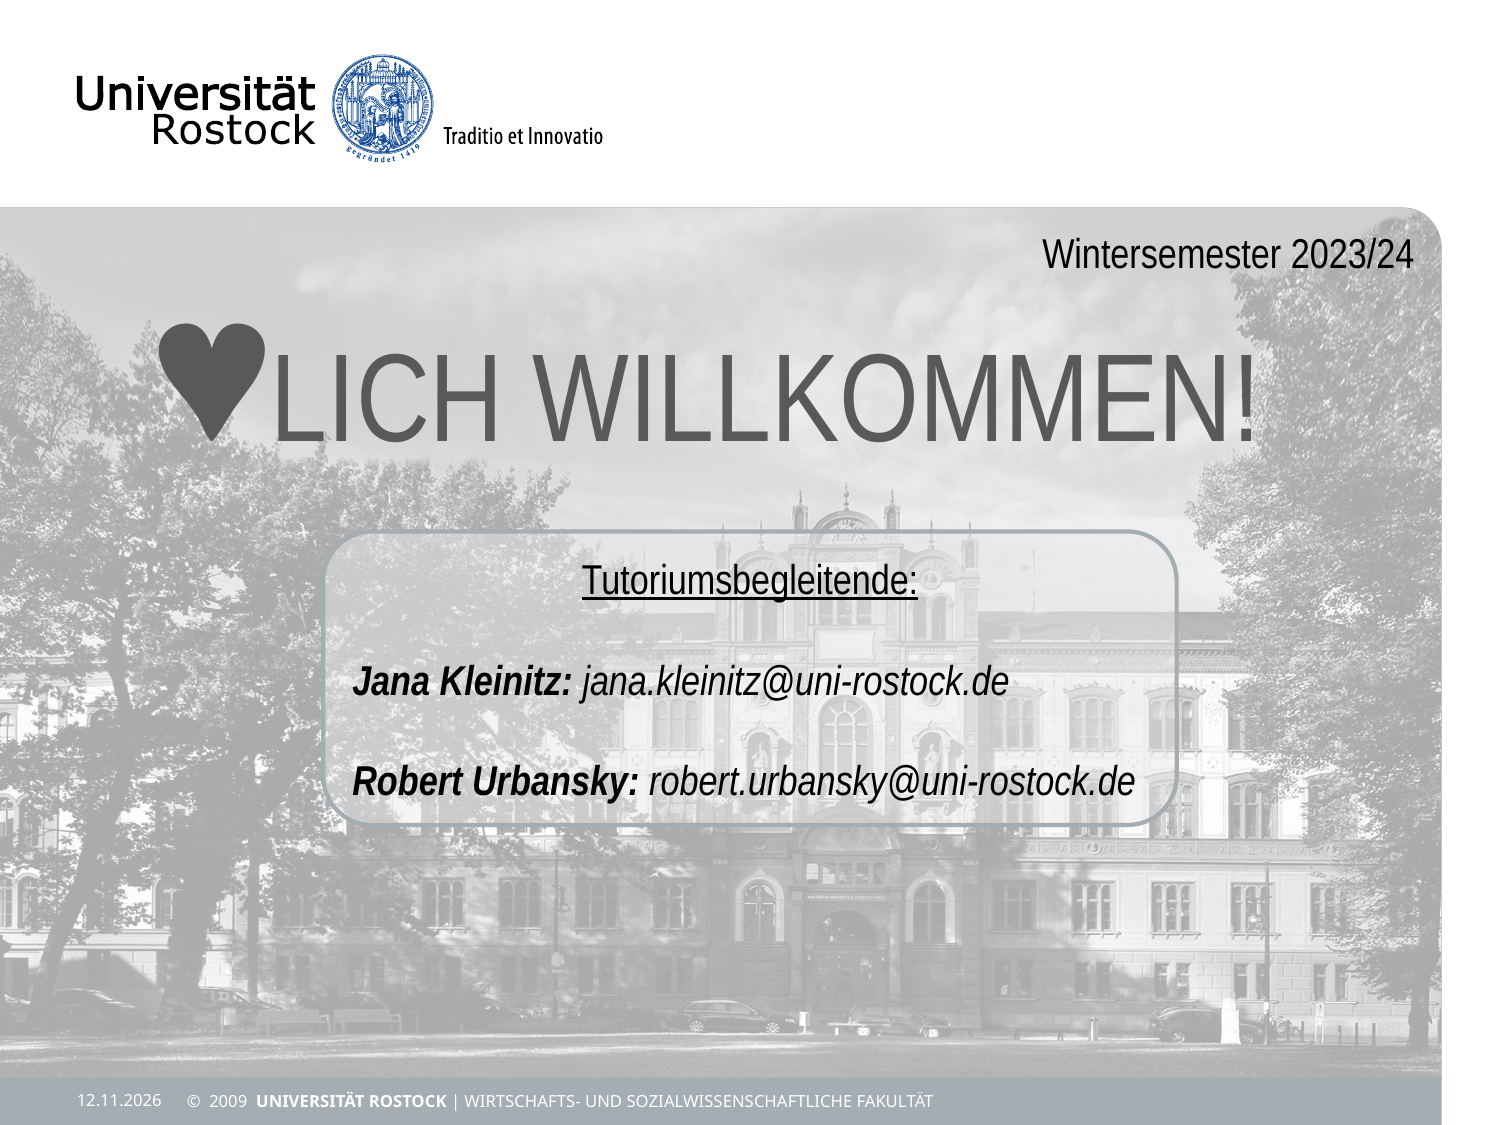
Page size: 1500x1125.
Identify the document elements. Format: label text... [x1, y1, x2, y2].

footer © 2009 UNIVERSITÄT ROSTOCK | Wirtschafts- und Sozialwissenschaftliche Fakultät [186, 1077, 1367, 1125]
text_box Tutoriumsbegleitende: Jana Kleinitz: jana.kleinitz@uni-rostock.de Robert Urbansky: robert.urbansky@uni-rostock.de [321, 529, 1179, 828]
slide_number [76, 1077, 186, 1125]
text_box LICH WILLKOMMEN! [140, 267, 1414, 482]
picture [0, 207, 1442, 1077]
text_box Wintersemester 2023/24 [1027, 219, 1500, 285]
